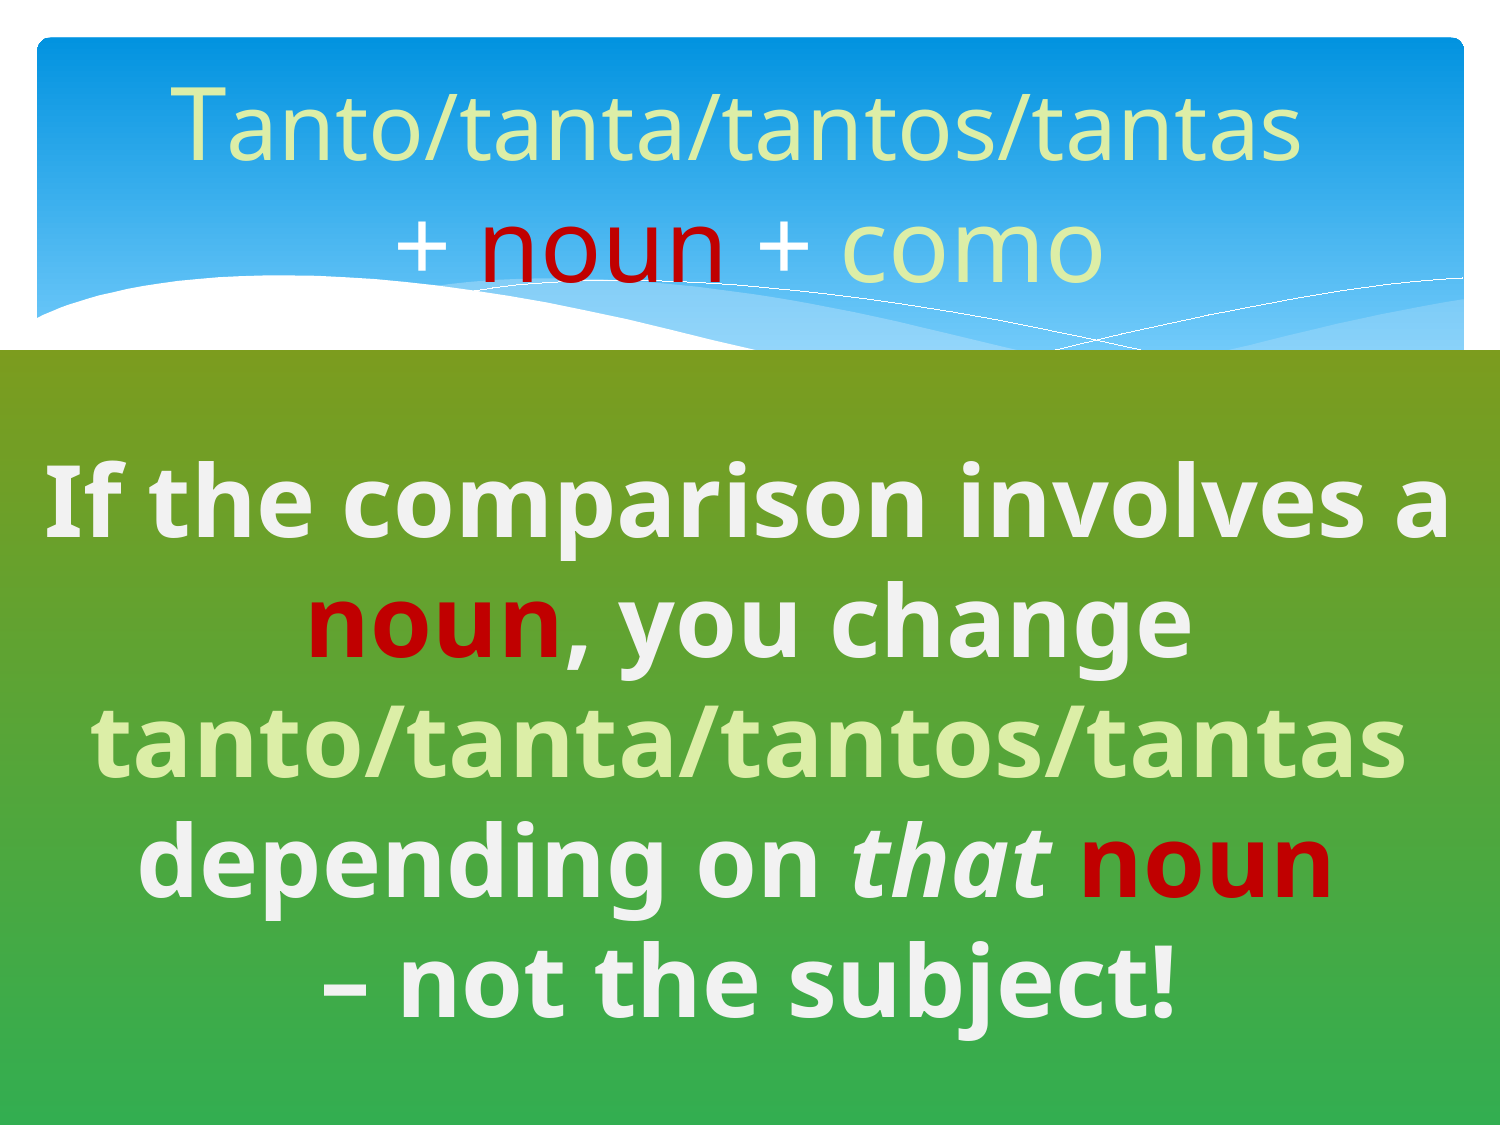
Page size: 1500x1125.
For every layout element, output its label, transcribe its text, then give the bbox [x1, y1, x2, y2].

text_box If the comparison involves a noun, you change tanto/tanta/tantos/tantas depending on that noun – not the subject! [0, 350, 1500, 1125]
title Tanto/tanta/tantos/tantas + noun + como [75, 50, 1425, 313]
